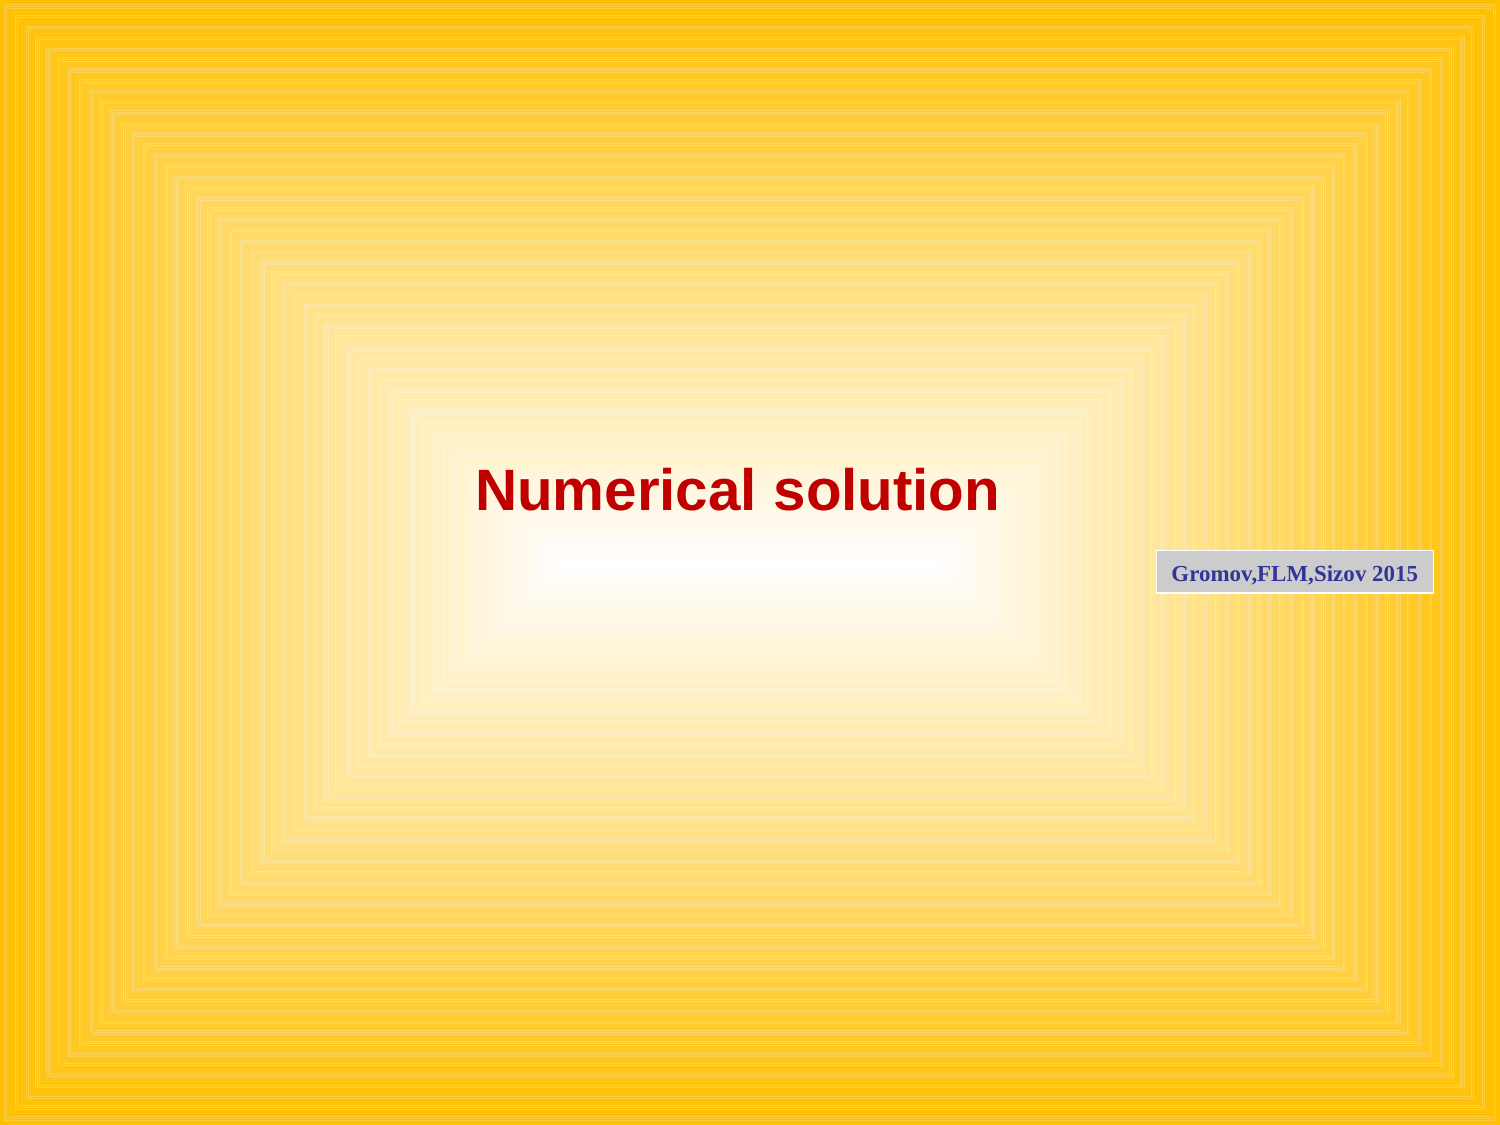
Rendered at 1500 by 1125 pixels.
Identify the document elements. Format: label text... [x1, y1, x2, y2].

text_box Gromov,FLM,Sizov 2015 [1156, 550, 1434, 593]
text_box Numerical solution [460, 444, 1015, 530]
